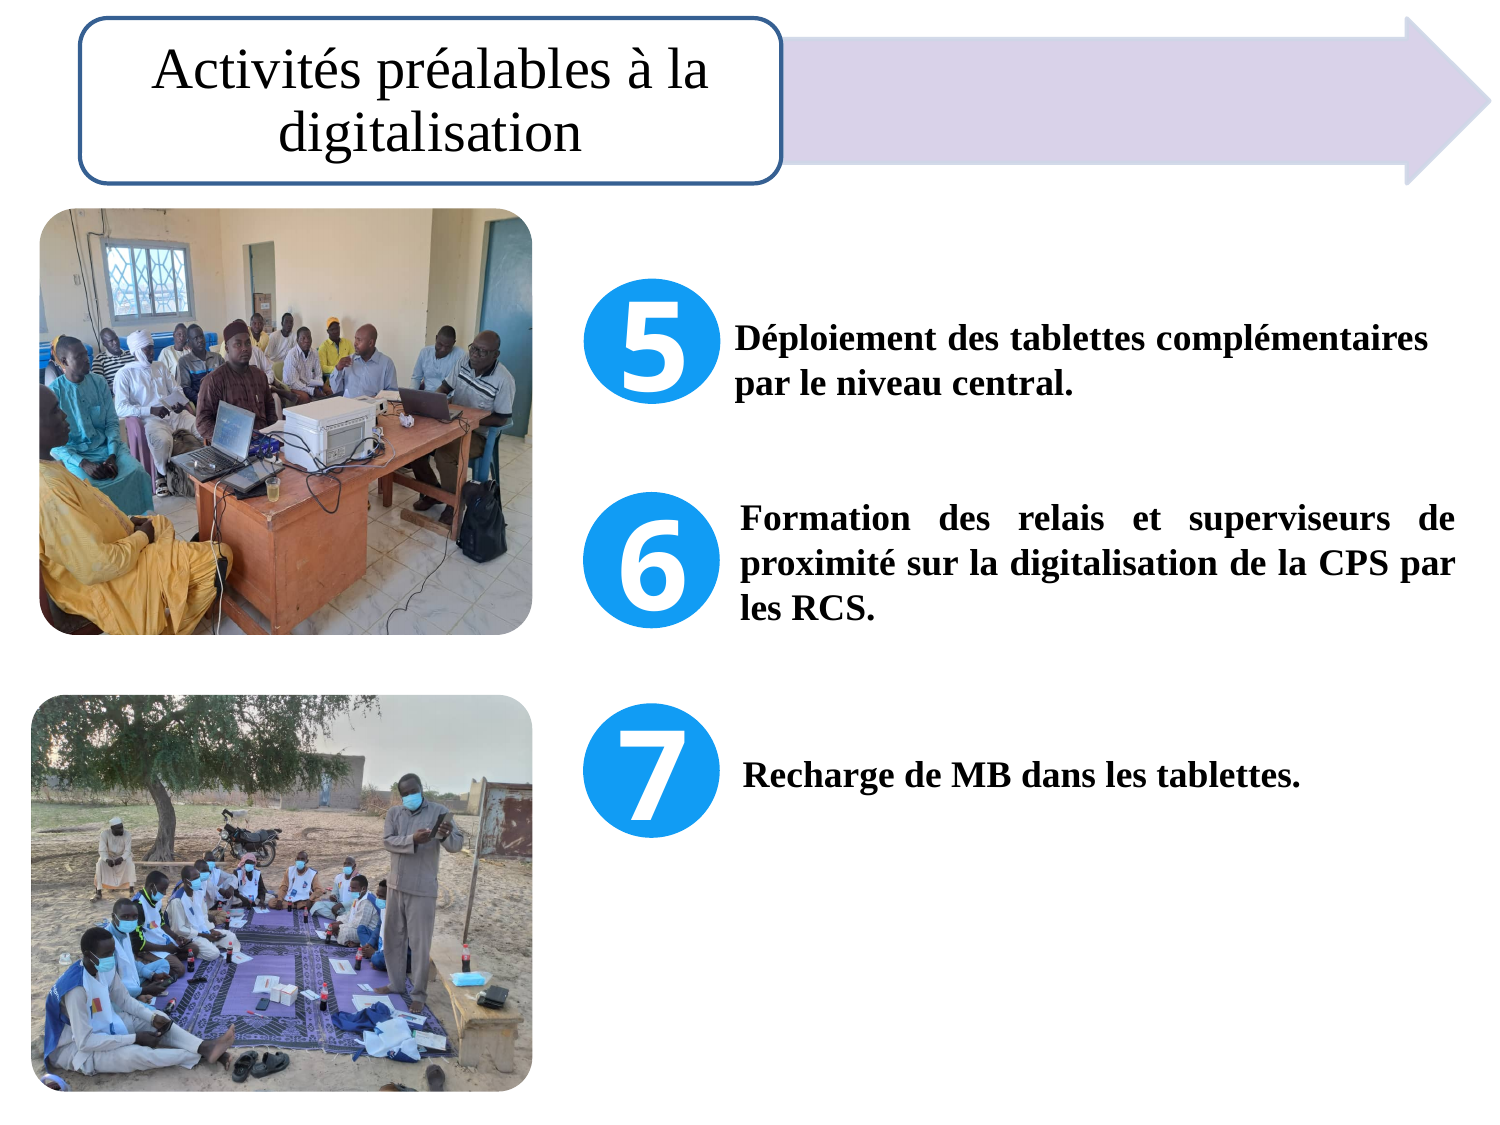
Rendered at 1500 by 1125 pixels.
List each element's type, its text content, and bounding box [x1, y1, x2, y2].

picture [39, 208, 533, 636]
text_box 6 [583, 491, 720, 629]
text_box Recharge de MB dans les tablettes. [728, 742, 1463, 803]
text_box 7 [583, 703, 720, 838]
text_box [79, 17, 1490, 184]
text_box Déploiement des tablettes complémentaires par le niveau central. [719, 305, 1444, 411]
text_box Formation des relais et superviseurs de proximité sur la digitalisation de la CPS par les RCS. [725, 485, 1472, 636]
text_box 5 [583, 278, 719, 404]
picture [30, 694, 533, 1092]
